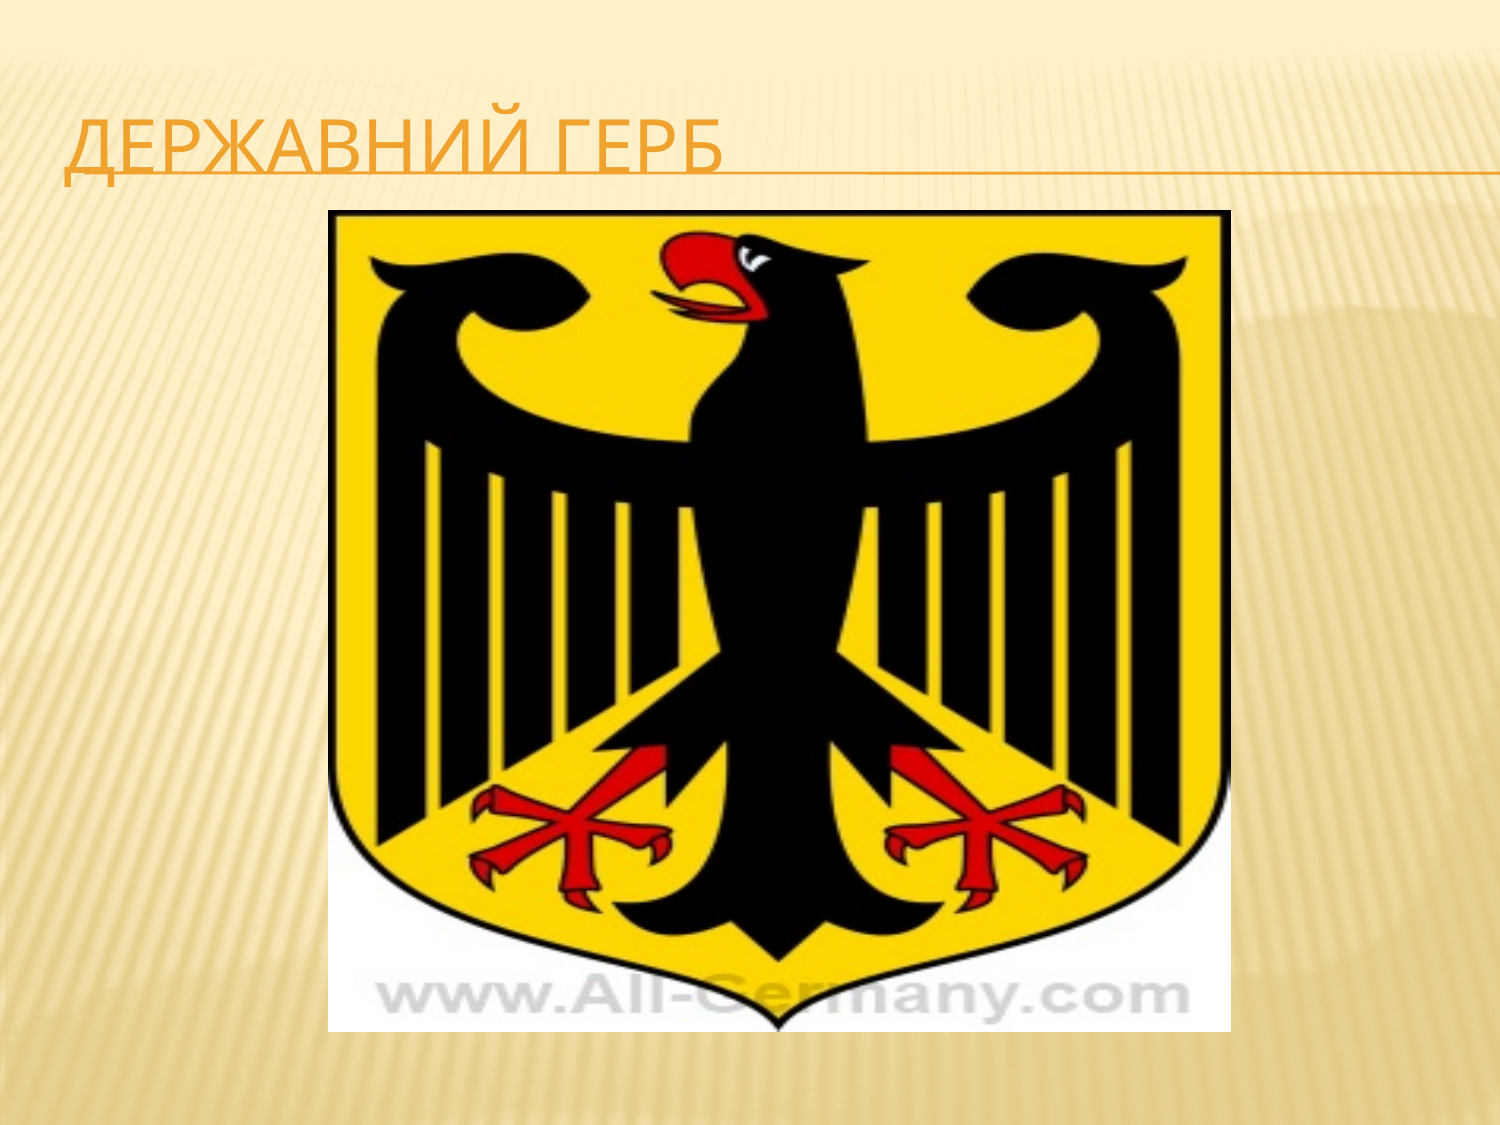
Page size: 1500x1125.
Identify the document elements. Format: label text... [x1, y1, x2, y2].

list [327, 210, 1231, 1032]
title Державний герб [50, 75, 1475, 213]
